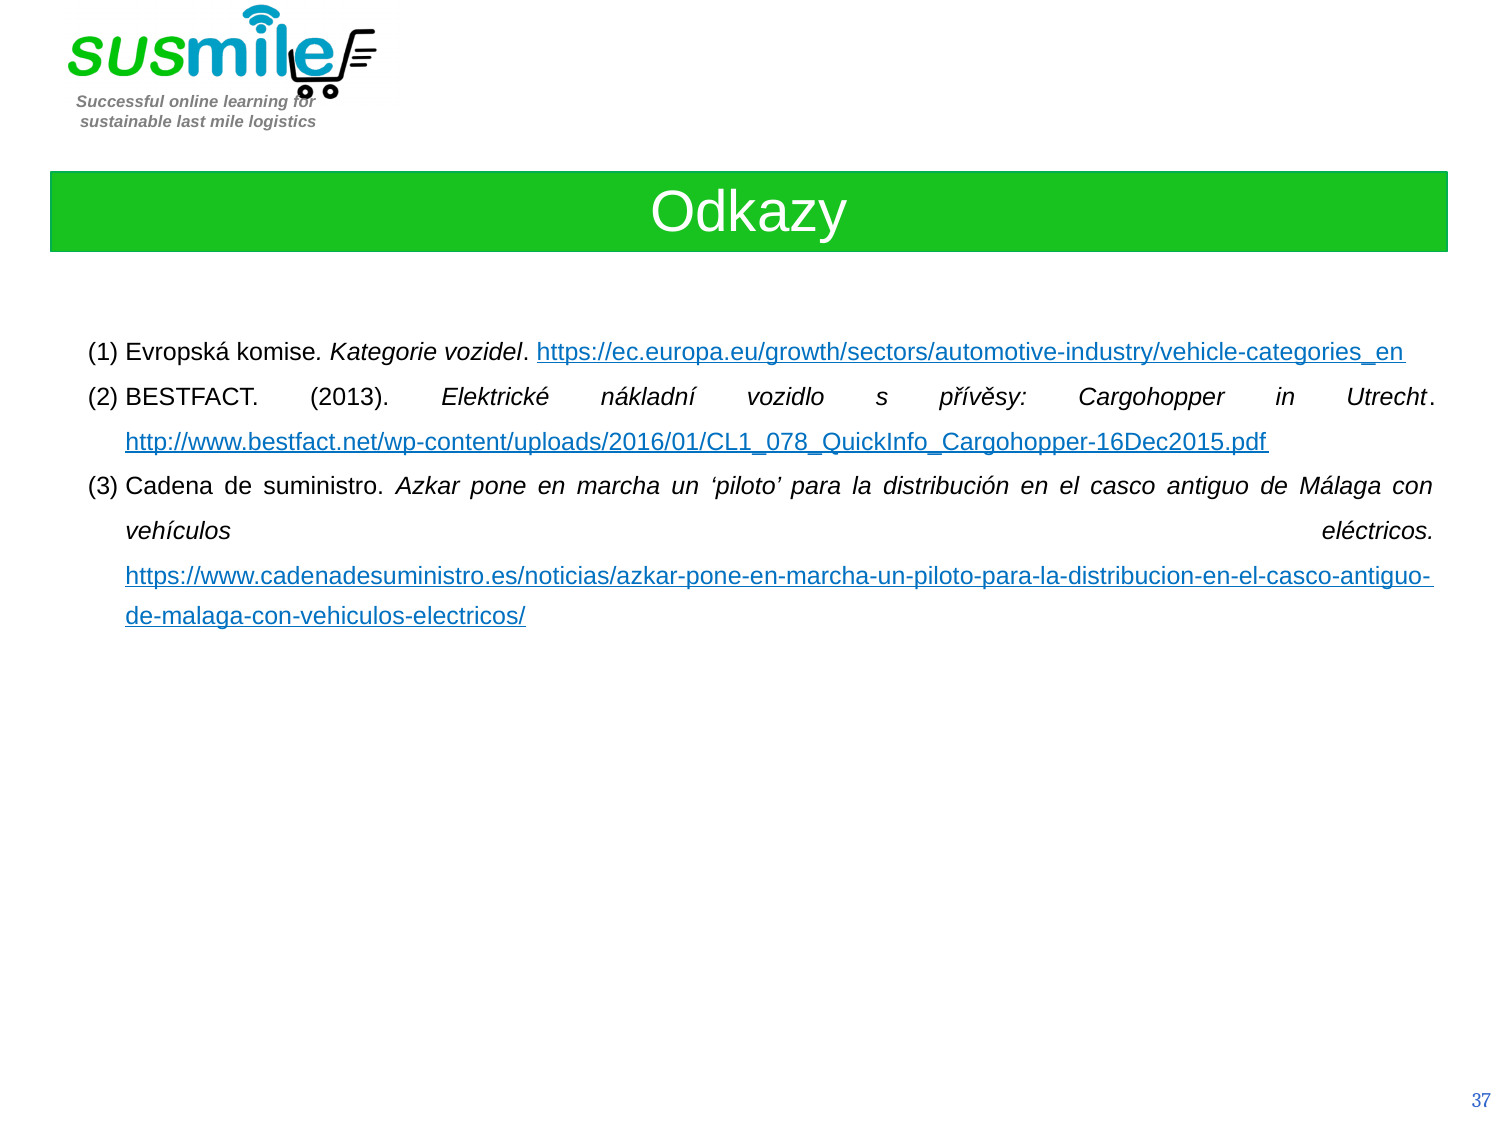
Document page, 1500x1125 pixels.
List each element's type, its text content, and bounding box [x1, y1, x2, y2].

text_box Odkazy [51, 171, 1448, 252]
slide_number 37 [1156, 1069, 1500, 1125]
picture [61, 0, 400, 107]
text_box Evropská komise. Kategorie vozidel. https://ec.europa.eu/growth/sectors/automotive-industry/vehicle-categories_en BESTFACT. (2013). Elektrické nákladní vozidlo s přívěsy: Cargohopper in Utrecht. http://www.bestfact.net/wp-content/uploads/2016/01/CL1_078_QuickInfo_Cargohopper-16Dec2015.pdf Cadena de suministro. Azkar pone en marcha un ‘piloto’ para la distribución en el casco antiguo de Málaga con vehículos eléctricos. https://www.cadenadesuministro.es/noticias/azkar-pone-en-marcha-un-piloto-para-la-distribucion-en-el-casco-antiguo-de-malaga-con-vehiculos-electricos/ [72, 312, 1451, 642]
